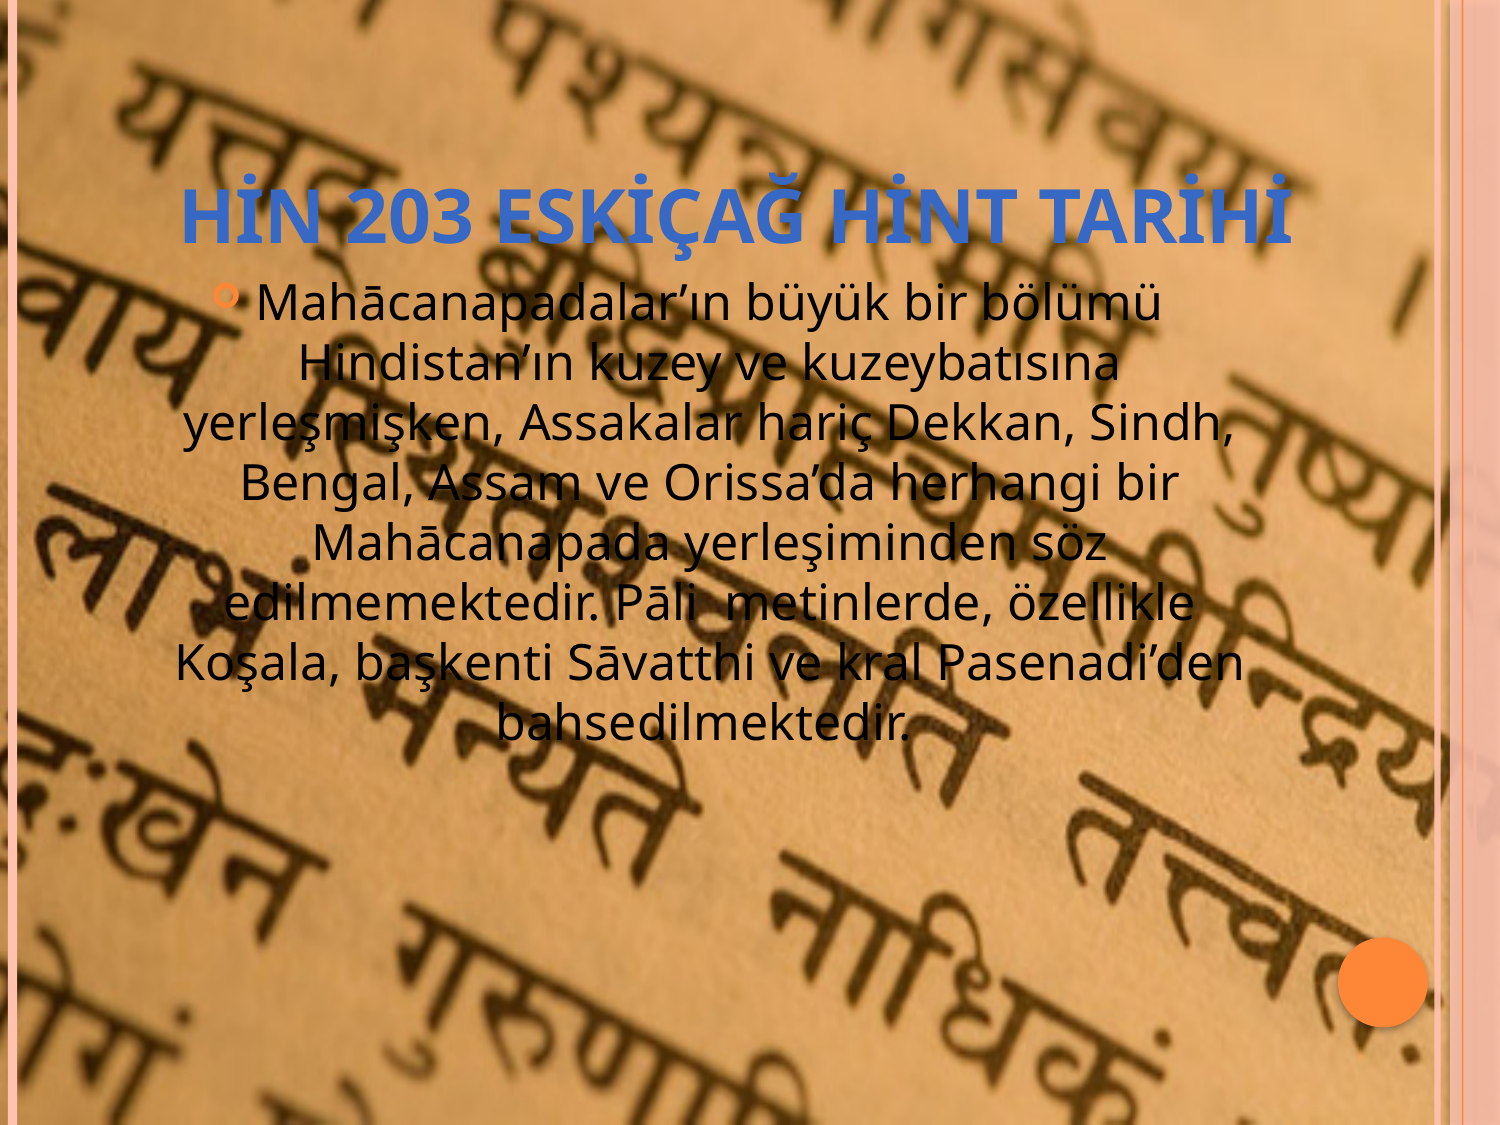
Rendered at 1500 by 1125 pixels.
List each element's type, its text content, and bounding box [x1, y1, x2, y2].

picture [18, 0, 1434, 1125]
title Hin 203 eskiçağ hint tarihi [123, 78, 1349, 266]
picture [0, 0, 7, 1125]
picture [1441, 0, 1449, 1125]
text_box [100, 90, 1326, 278]
list Mahācanapadalar’ın büyük bir bölümü Hindistan’ın kuzey ve kuzeybatısına yerleşmişken, Assakalar hariç Dekkan, Sindh, Bengal, Assam ve Orissa’da herhangi bir Mahācanapada yerleşiminden söz edilmemektedir. Pāli metinlerde, özellikle Koşala, başkenti Sāvatthi ve kral Pasenadi’den bahsedilmektedir. [75, 262, 1300, 1062]
